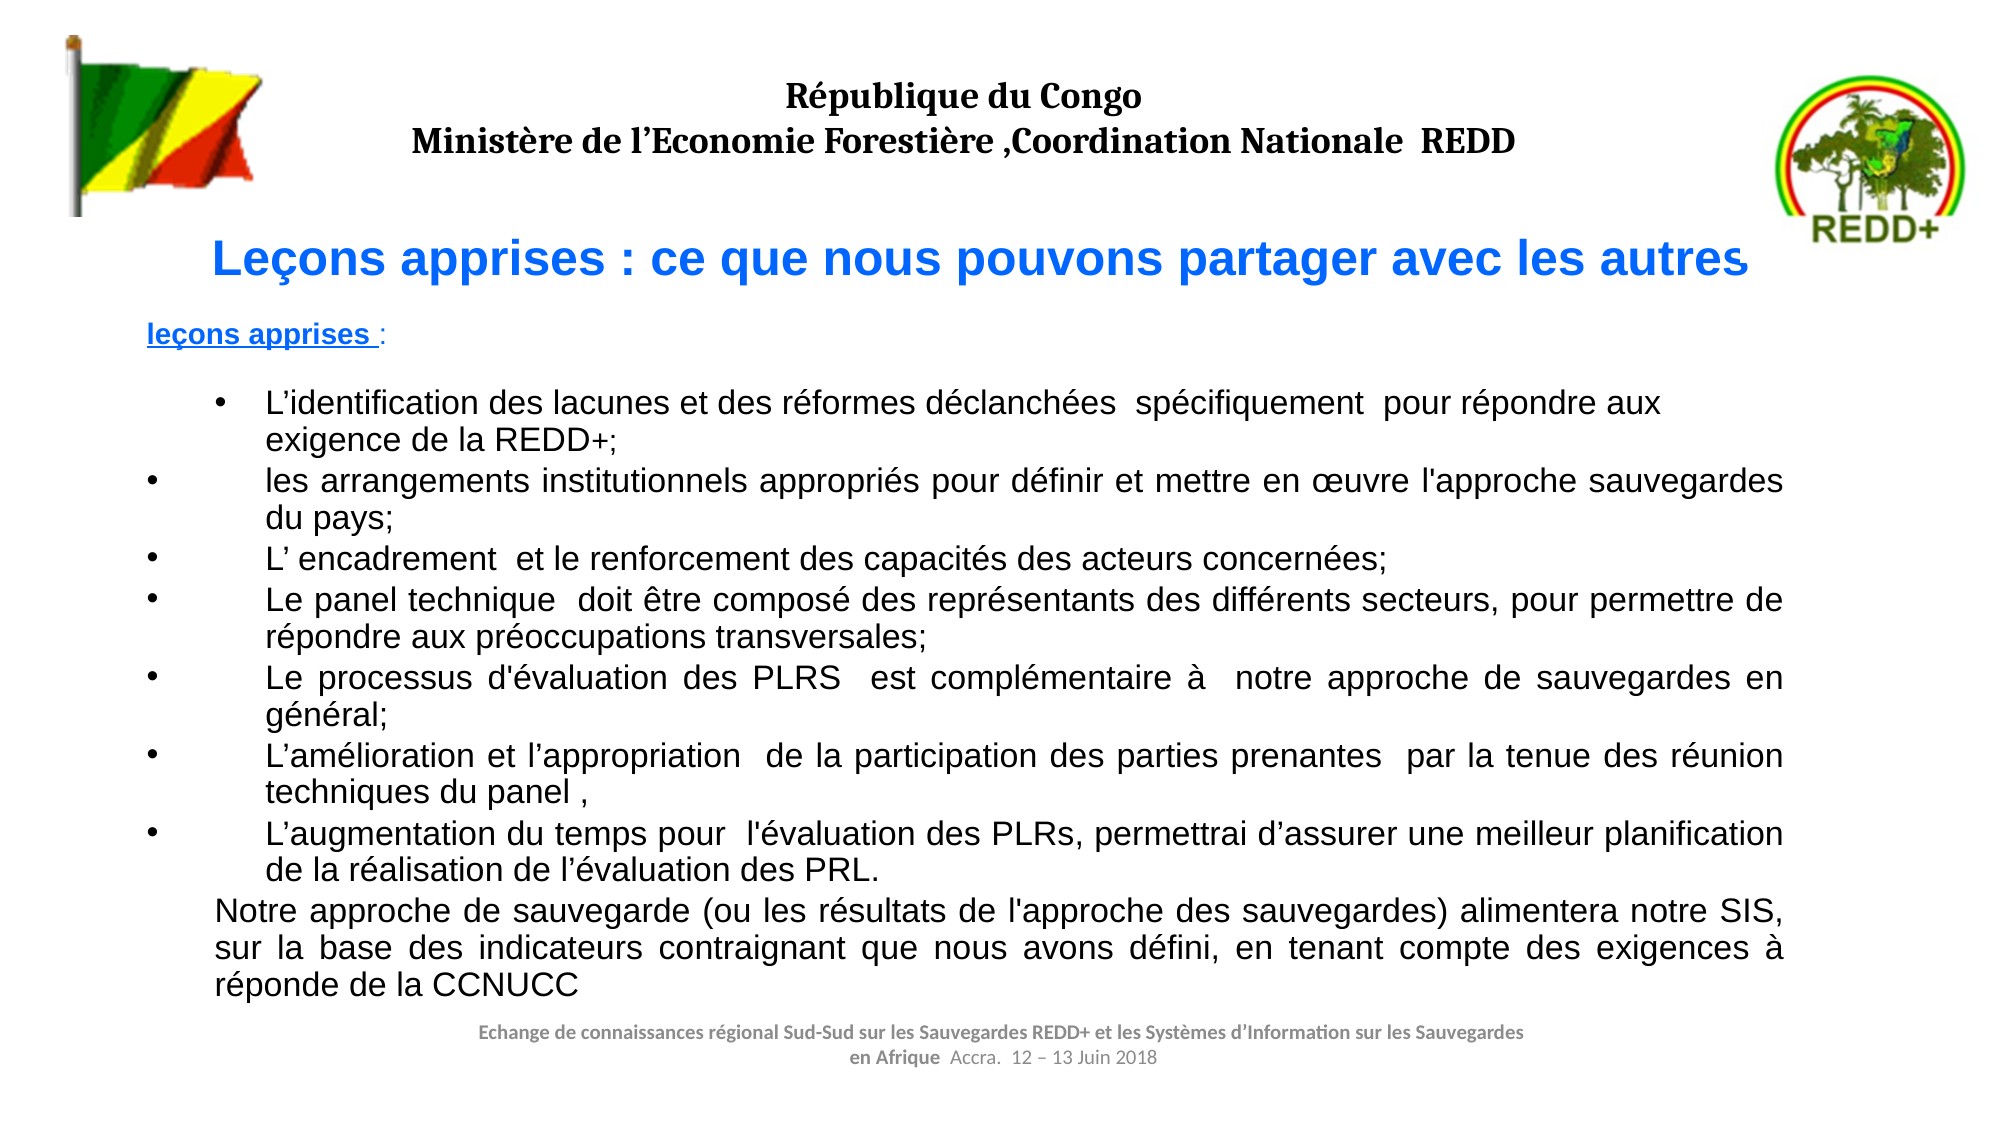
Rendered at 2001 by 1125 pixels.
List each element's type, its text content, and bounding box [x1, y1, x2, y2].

picture [60, 35, 268, 217]
subtitle leçons apprises : L’identification des lacunes et des réformes déclanchées spécifiquement pour répondre aux exigence de la REDD+; les arrangements institutionnels appropriés pour définir et mettre en œuvre l'approche sauvegardes du pays; L’ encadrement et le renforcement des capacités des acteurs concernées; Le panel technique doit être composé des représentants des différents secteurs, pour permettre de répondre aux préoccupations transversales; Le processus d'évaluation des PLRS est complémentaire à notre approche de sauvegardes en général; L’amélioration et l’appropriation de la participation des parties prenantes par la tenue des réunion techniques du panel , L’augmentation du temps pour l'évaluation des PLRs, permettrai d’assurer une meilleur planification de la réalisation de l’évaluation des PRL. Notre approche de sauvegarde (ou les résultats de l'approche des sauvegardes) alimentera notre SIS, sur la base des indicateurs contraignant que nous avons défini, en tenant compte des exigences à réponde de la CCNUCC [131, 311, 1802, 1014]
picture [1740, 75, 2000, 263]
text_box République du Congo Ministère de l’Economie Forestière ,Coordination Nationale REDD [387, 63, 1549, 169]
title Leçons apprises : ce que nous pouvons partager avec les autres [190, 169, 1772, 295]
text_box Echange de connaissances régional Sud-Sud sur les Sauvegardes REDD+ et les Systèmes d’Information sur les Sauvegardes en Afrique Accra. 12 – 13 Juin 2018 [309, 1011, 1693, 1076]
